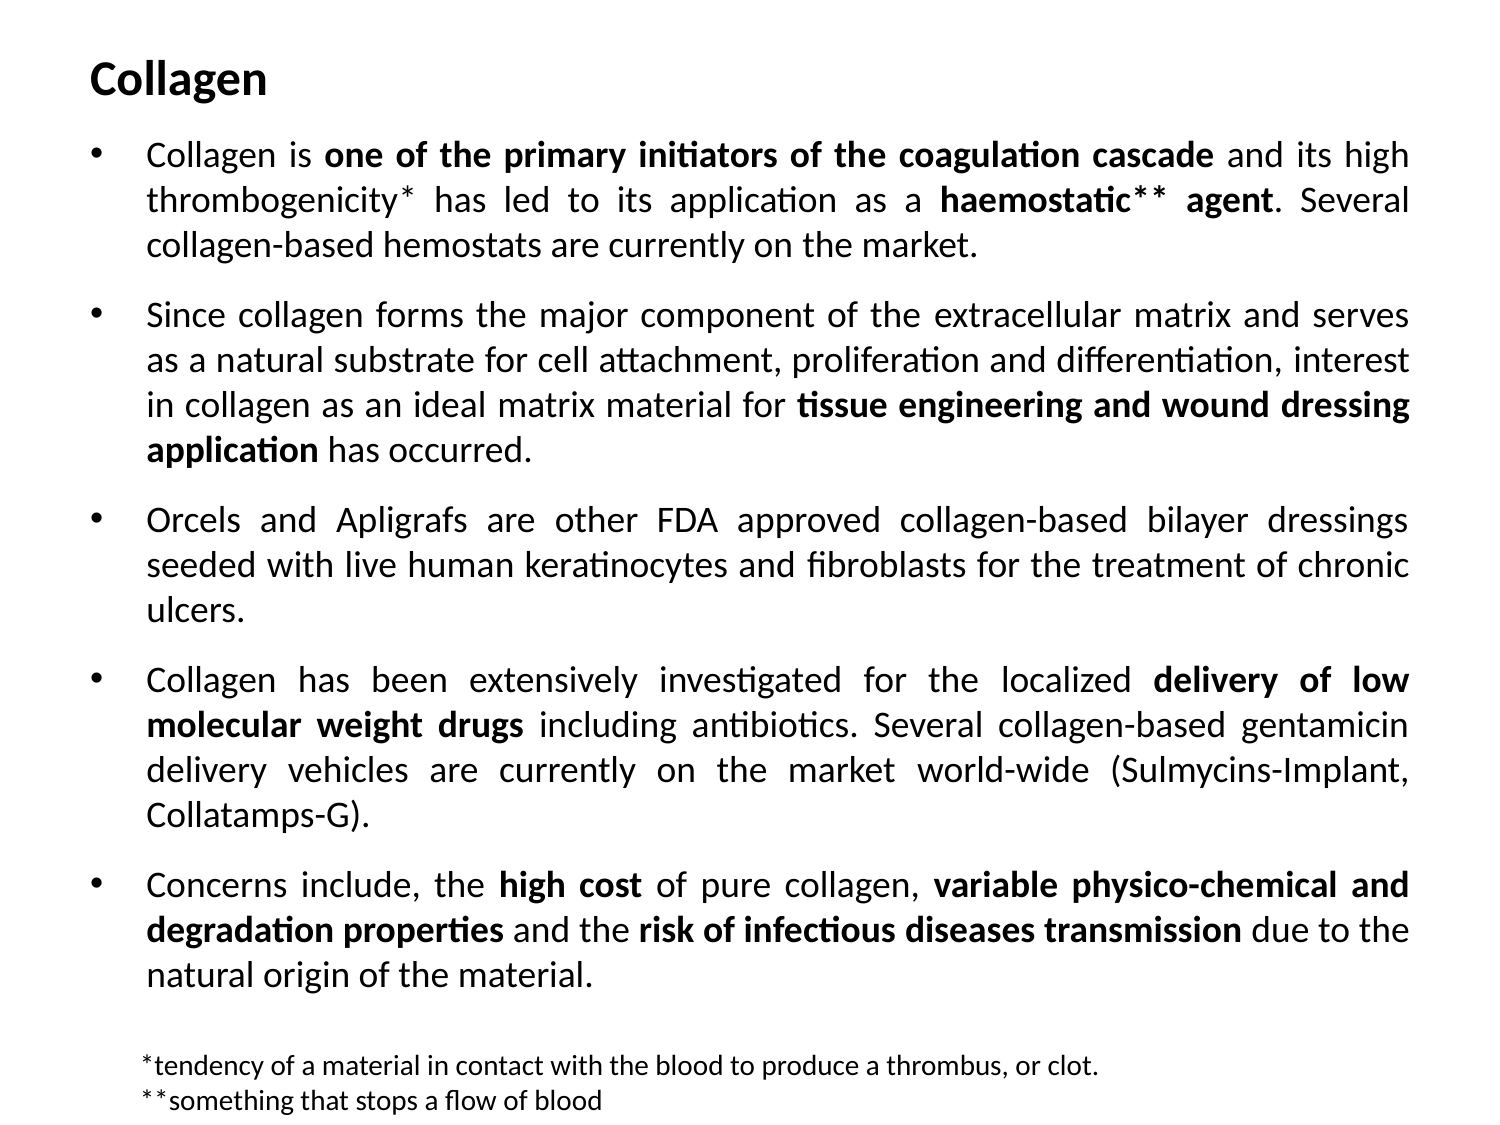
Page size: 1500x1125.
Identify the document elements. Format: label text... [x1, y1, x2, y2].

text_box *tendency of a material in contact with the blood to produce a thrombus, or clot. **something that stops a flow of blood [125, 1003, 1425, 1124]
list Collagen Collagen is one of the primary initiators of the coagulation cascade and its high thrombogenicity* has led to its application as a haemostatic** agent. Several collagen-based hemostats are currently on the market. Since collagen forms the major component of the extracellular matrix and serves as a natural substrate for cell attachment, proliferation and differentiation, interest in collagen as an ideal matrix material for tissue engineering and wound dressing application has occurred. Orcels and Apligrafs are other FDA approved collagen-based bilayer dressings seeded with live human keratinocytes and fibroblasts for the treatment of chronic ulcers. Collagen has been extensively investigated for the localized delivery of low molecular weight drugs including antibiotics. Several collagen-based gentamicin delivery vehicles are currently on the market world-wide (Sulmycins-Implant, Collatamps-G). Concerns include, the high cost of pure collagen, variable physico-chemical and degradation properties and the risk of infectious diseases transmission due to the natural origin of the material. [75, 37, 1425, 1004]
